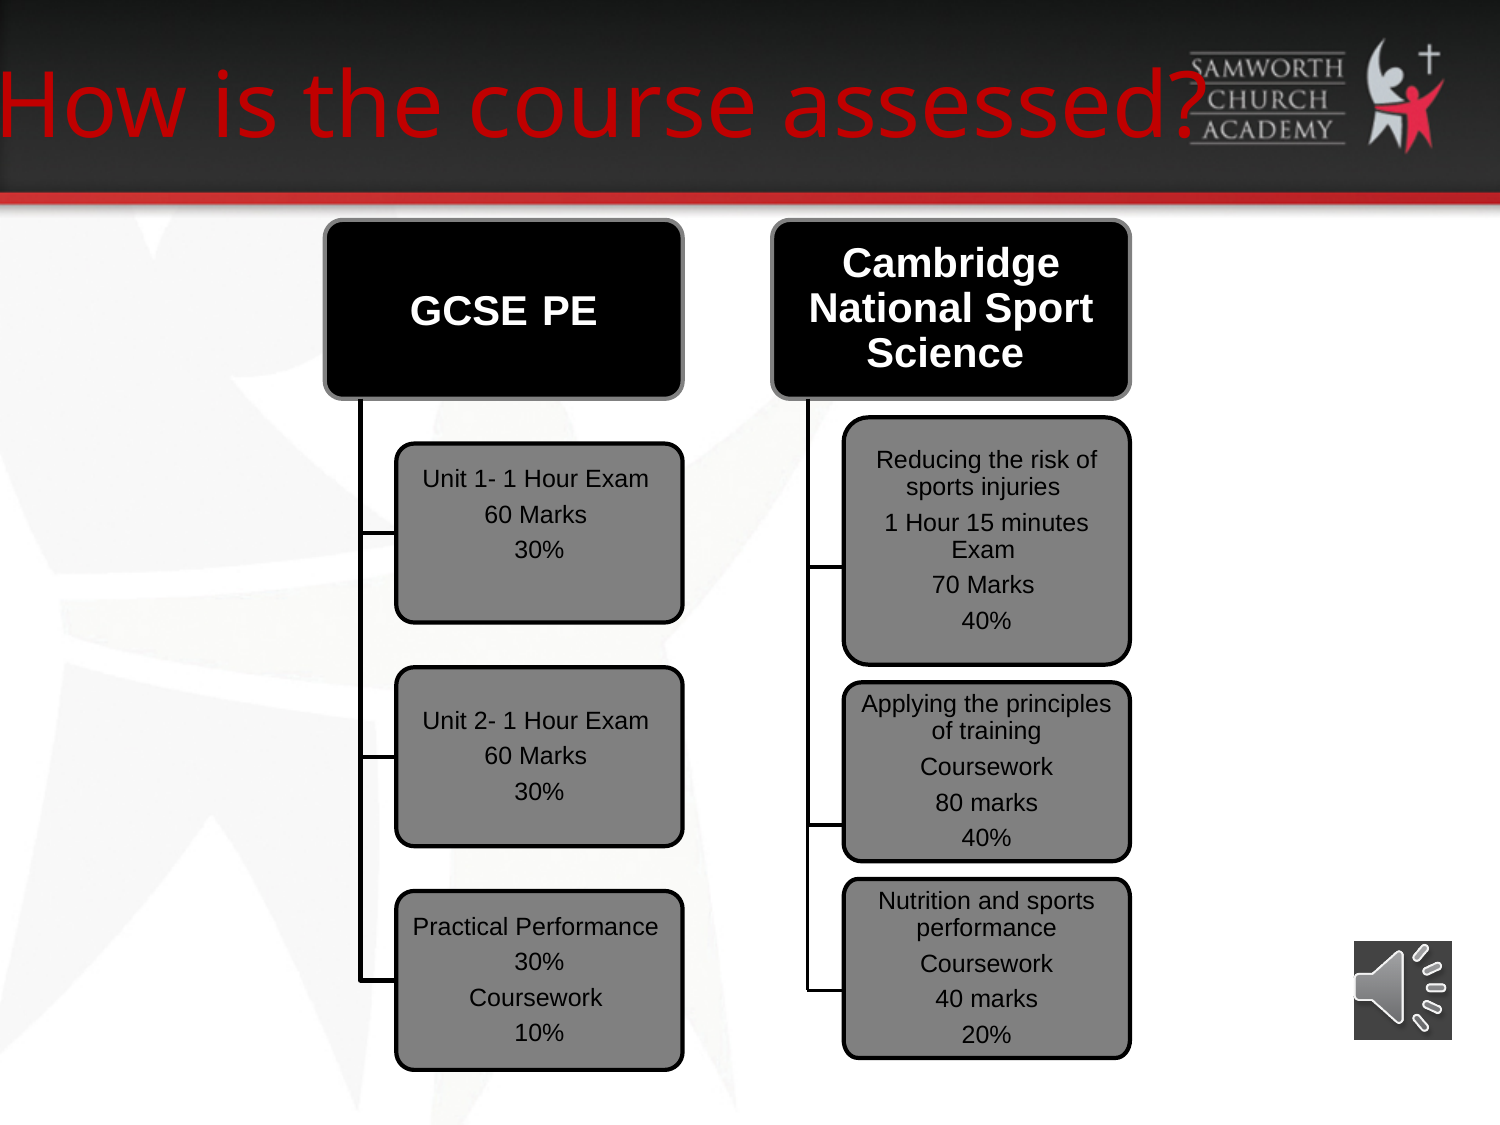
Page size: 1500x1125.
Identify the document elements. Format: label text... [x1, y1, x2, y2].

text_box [324, 219, 1131, 1071]
picture [0, 0, 1500, 1125]
title How is the course assessed? [0, 12, 1251, 190]
